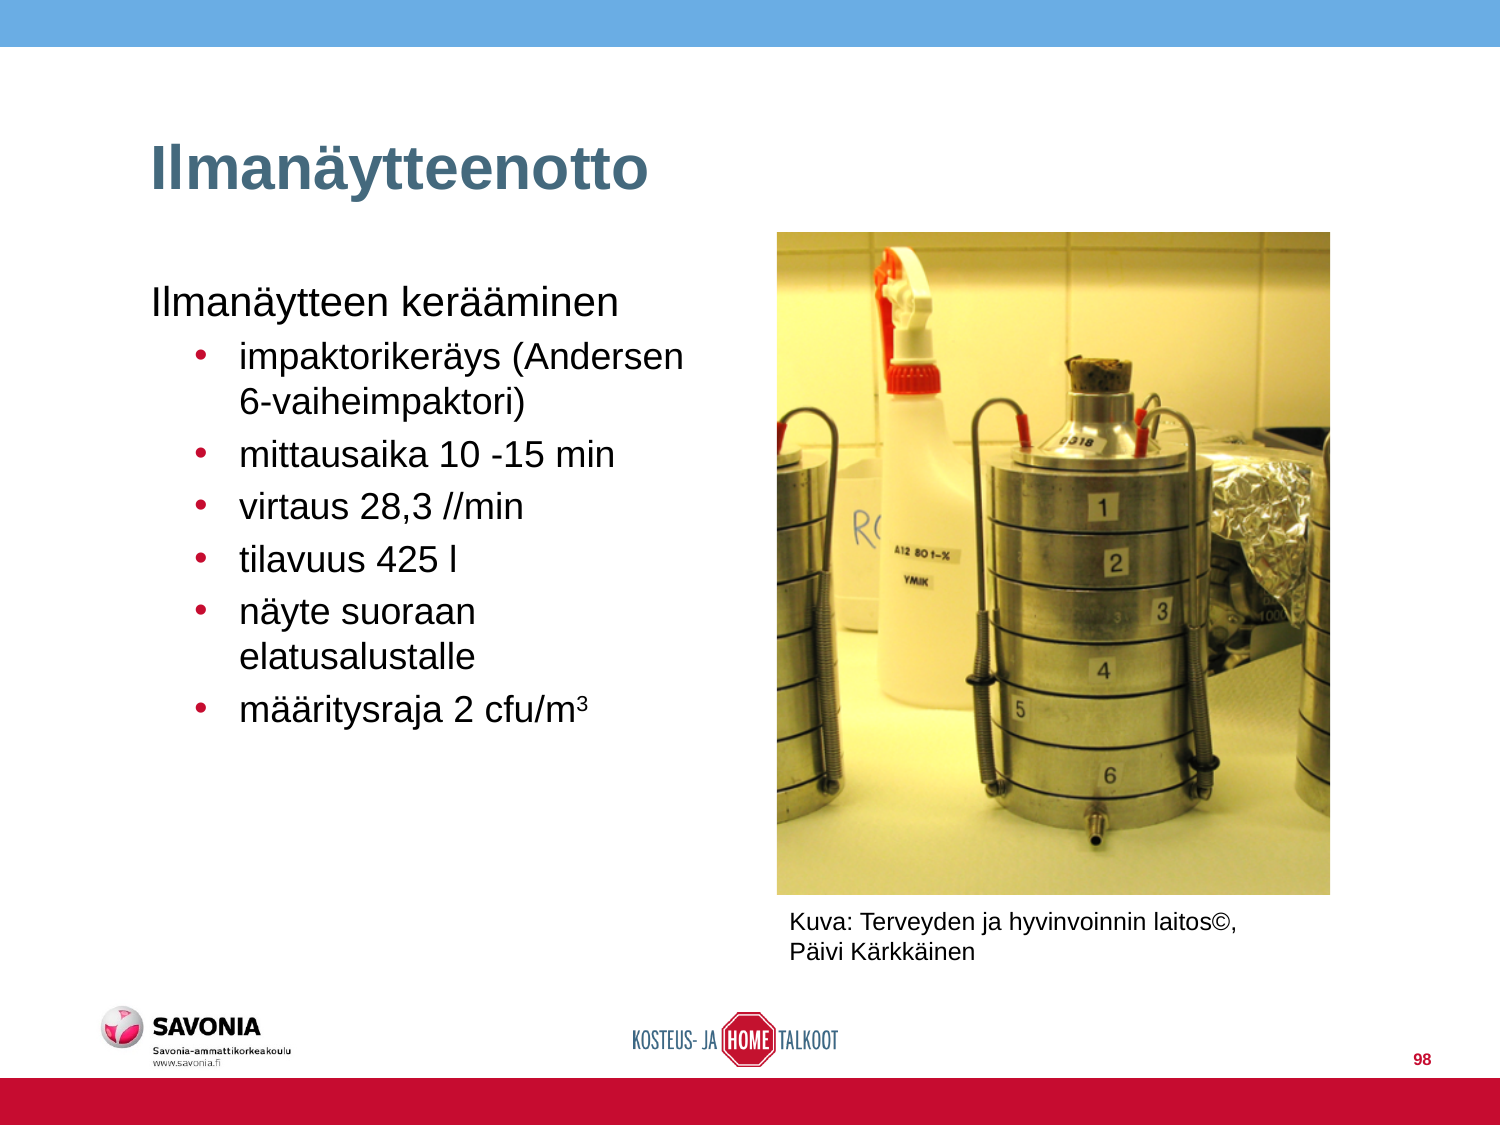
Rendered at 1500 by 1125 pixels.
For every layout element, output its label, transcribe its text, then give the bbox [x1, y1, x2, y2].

slide_number 98 [1364, 1016, 1447, 1077]
picture [88, 999, 302, 1071]
list Ilmanäytteen kerääminen impaktorikeräys (Andersen 6-vaiheimpaktori) mittausaika 10 -15 min virtaus 28,3 //min tilavuus 425 l näyte suoraan elatusalustalle määritysraja 2 cfu/m3 [135, 267, 738, 988]
picture [633, 1012, 838, 1067]
title Ilmanäytteenotto [135, 54, 1365, 210]
text_box Kuva: Terveyden ja hyvinvoinnin laitos©, Päivi Kärkkäinen [774, 900, 1262, 1033]
picture [776, 232, 1331, 895]
